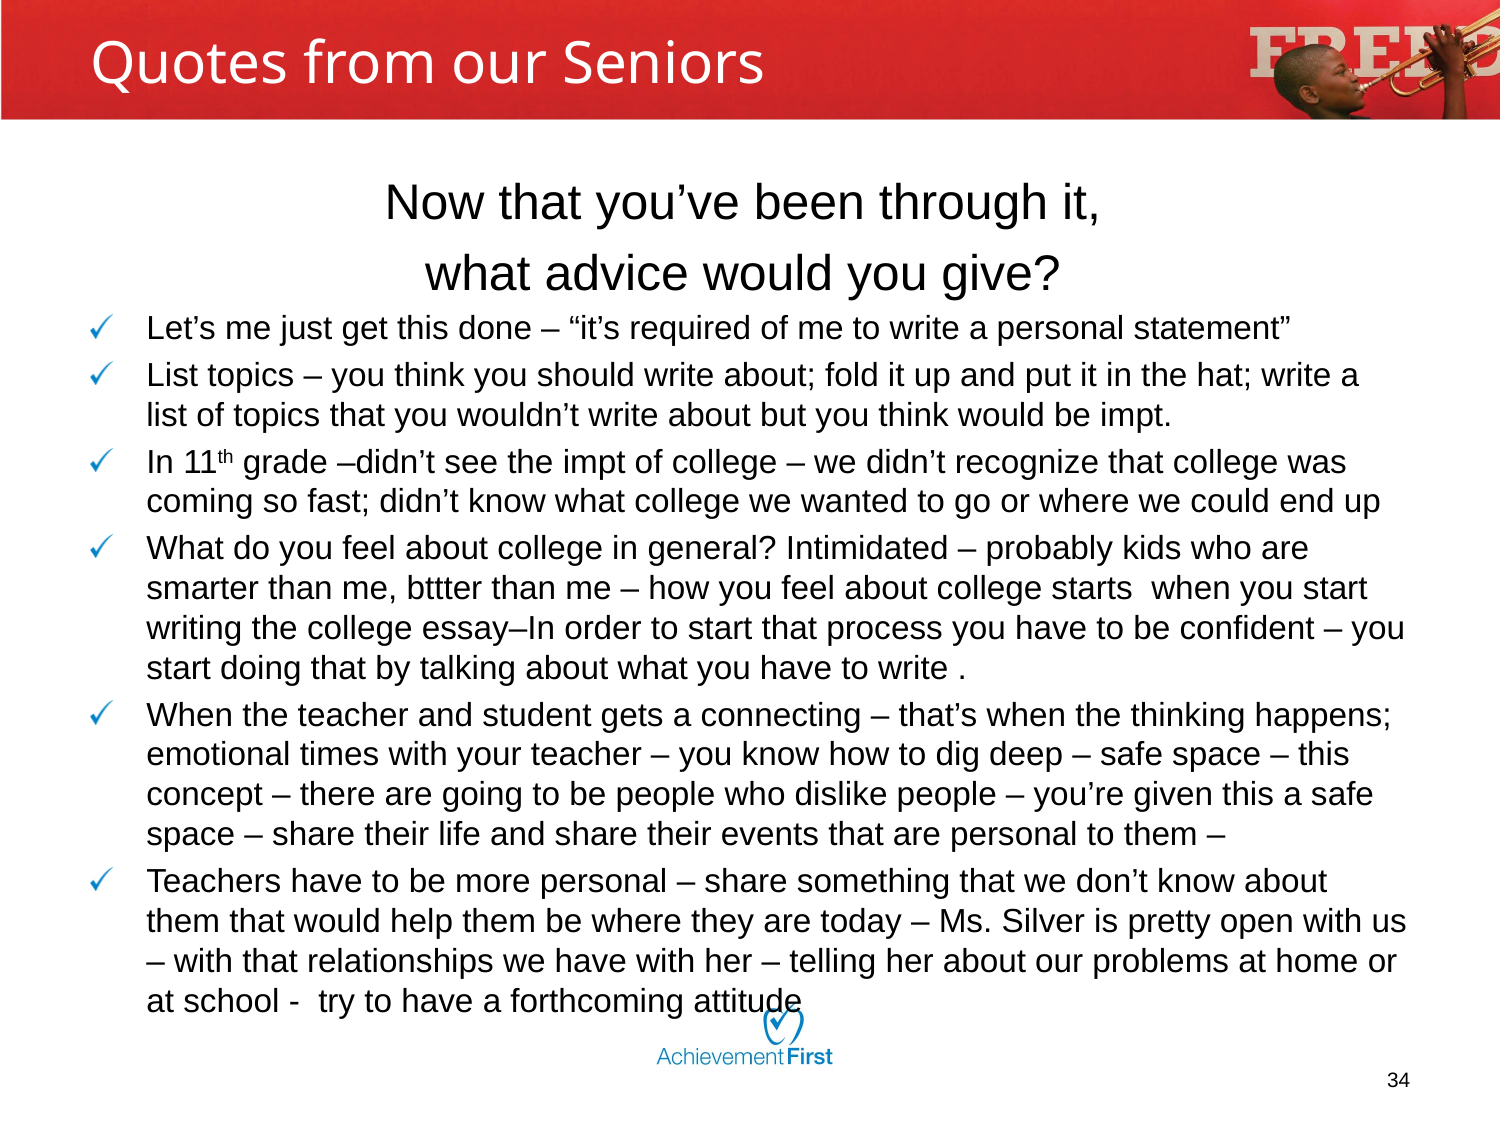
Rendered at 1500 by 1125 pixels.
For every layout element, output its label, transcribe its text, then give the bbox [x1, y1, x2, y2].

list Now that you’ve been through it, what advice would you give? Let’s me just get this done – “it’s required of me to write a personal statement” List topics – you think you should write about; fold it up and put it in the hat; write a list of topics that you wouldn’t write about but you think would be impt. In 11th grade –didn’t see the impt of college – we didn’t recognize that college was coming so fast; didn’t know what college we wanted to go or where we could end up What do you feel about college in general? Intimidated – probably kids who are smarter than me, bttter than me – how you feel about college starts when you start writing the college essay–In order to start that process you have to be confident – you start doing that by talking about what you have to write . When the teacher and student gets a connecting – that’s when the thinking happens; emotional times with your teacher – you know how to dig deep – safe space – this concept – there are going to be people who dislike people – you’re given this a safe space – share their life and share their events that are personal to them – Teachers have to be more personal – share something that we don’t know about them that would help them be where they are today – Ms. Silver is pretty open with us – with that relationships we have with her – telling her about our problems at home or at school - try to have a forthcoming attitude [74, 162, 1426, 1013]
slide_number 34 [1074, 1059, 1426, 1125]
title Quotes from our Seniors [74, 15, 1213, 104]
picture [0, 0, 1500, 1125]
